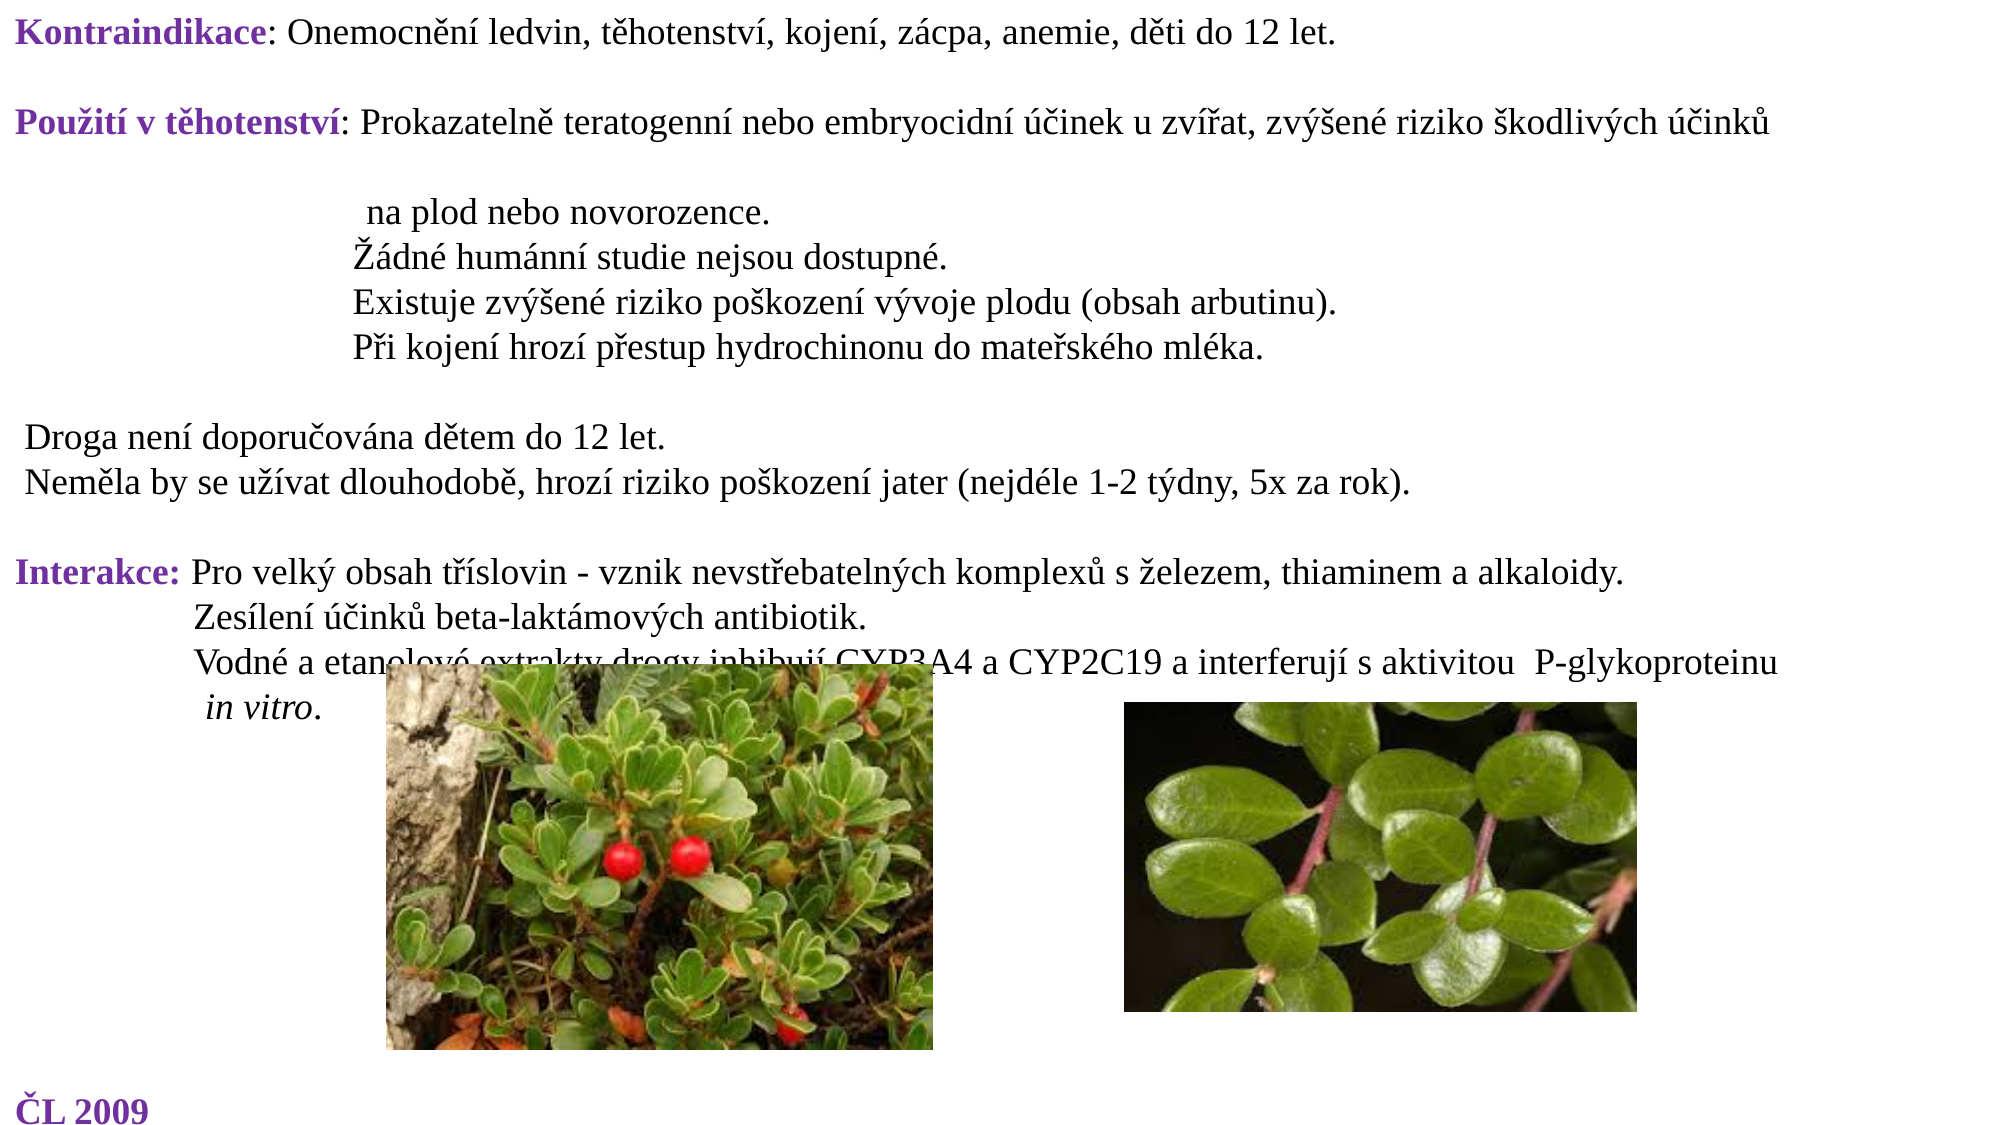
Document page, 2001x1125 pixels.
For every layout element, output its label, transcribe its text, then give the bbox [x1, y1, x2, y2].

picture [1124, 702, 1637, 1012]
text_box Kontraindikace: Onemocnění ledvin, těhotenství, kojení, zácpa, anemie, děti do 12 let. Použití v těhotenství: Prokazatelně teratogenní nebo embryocidní účinek u zvířat, zvýšené riziko škodlivých účinků na plod nebo novorozence. Žádné humánní studie nejsou dostupné. Existuje zvýšené riziko poškození vývoje plodu (obsah arbutinu). Při kojení hrozí přestup hydrochinonu do mateřského mléka. Droga není doporučována dětem do 12 let. Neměla by se užívat dlouhodobě, hrozí riziko poškození jater (nejdéle 1-2 týdny, 5x za rok). Interakce: Pro velký obsah tříslovin - vznik nevstřebatelných komplexů s železem, thiaminem a alkaloidy. Zesílení účinků beta-laktámových antibiotik. Vodné a etanolové extrakty drogy inhibují CYP3A4 a CYP2C19 a interferují s aktivitou P-glykoproteinu in vitro. ČL 2009 [0, 0, 2000, 1125]
picture [386, 664, 933, 1050]
